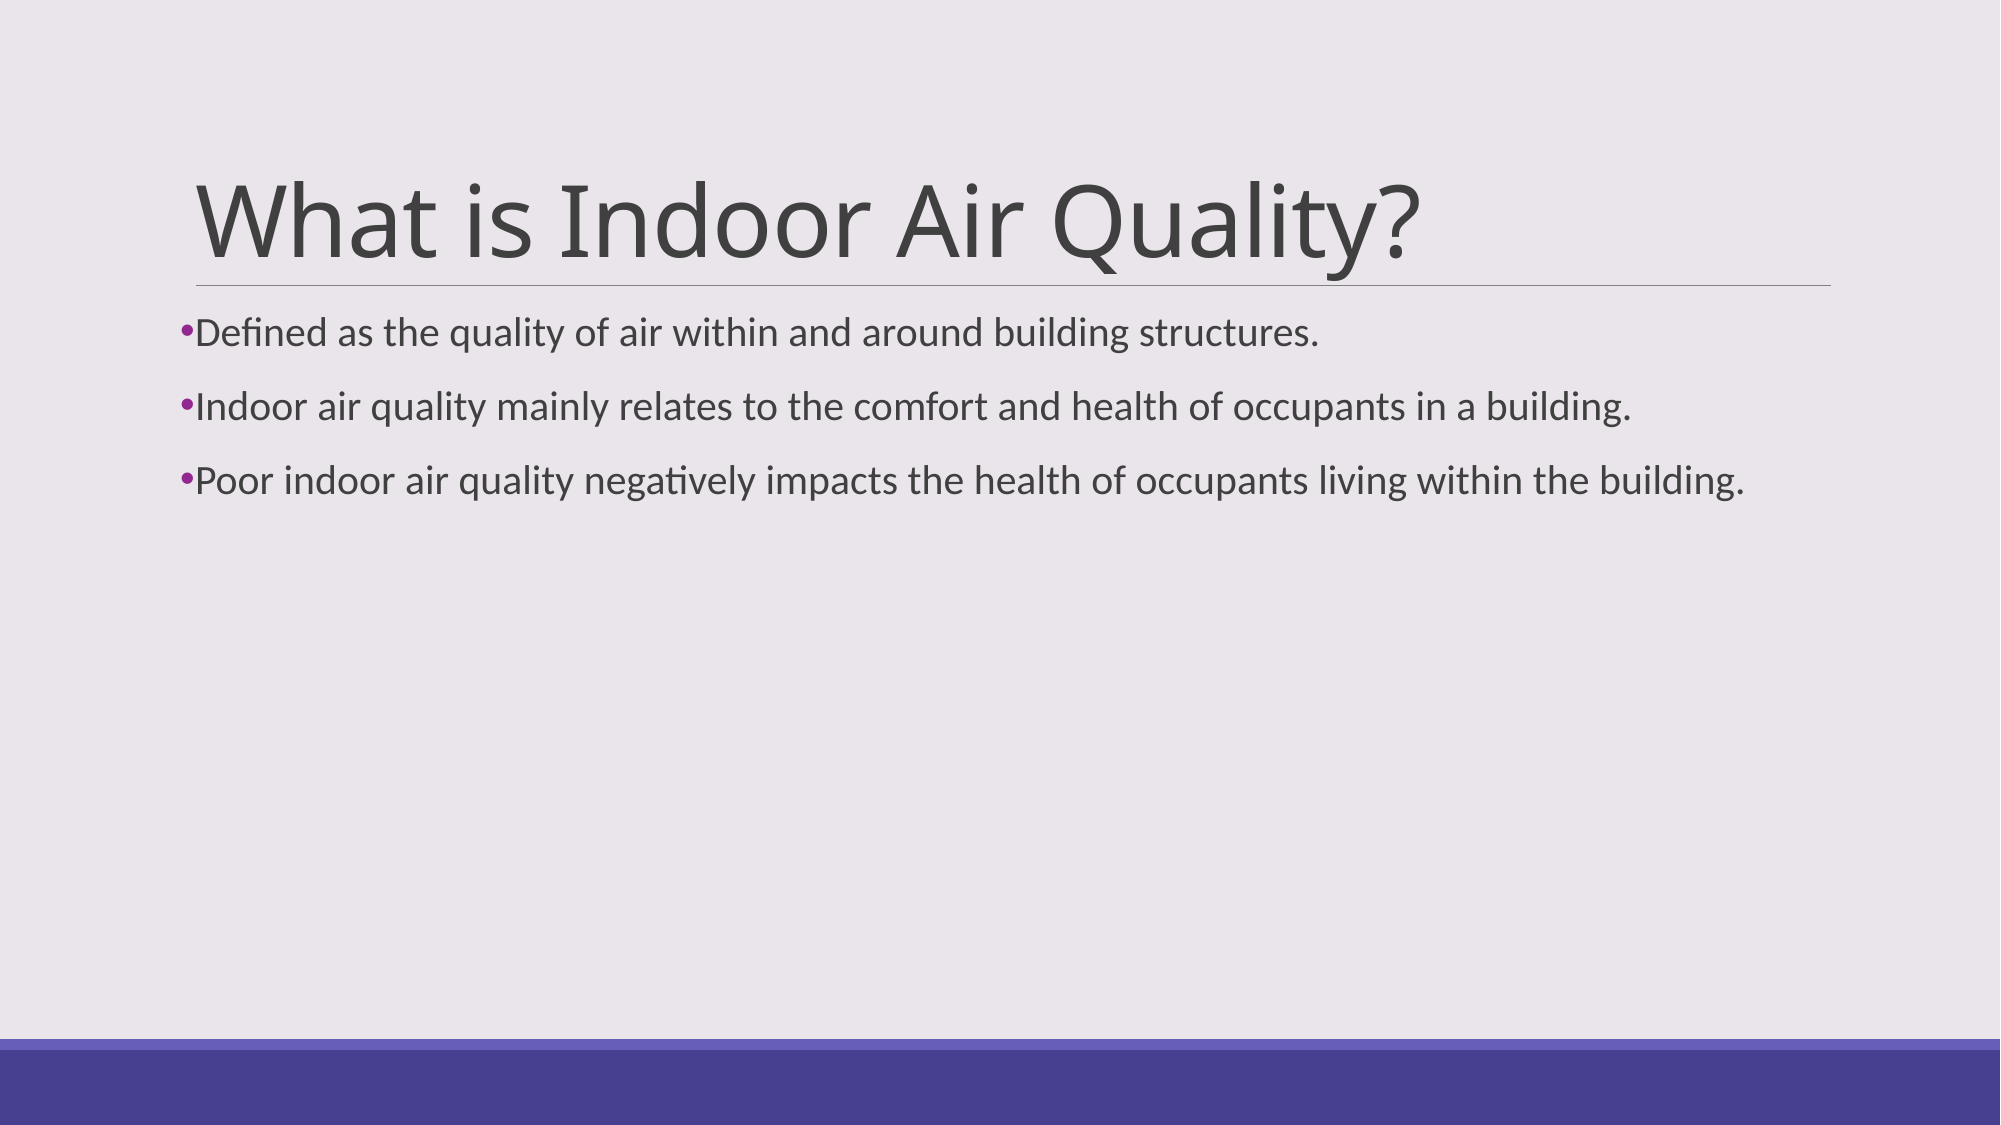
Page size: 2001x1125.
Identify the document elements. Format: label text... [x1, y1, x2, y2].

list Defined as the quality of air within and around building structures. Indoor air quality mainly relates to the comfort and health of occupants in a building. Poor indoor air quality negatively impacts the health of occupants living within the building. [180, 302, 1830, 963]
title What is Indoor Air Quality? [180, 47, 1830, 285]
